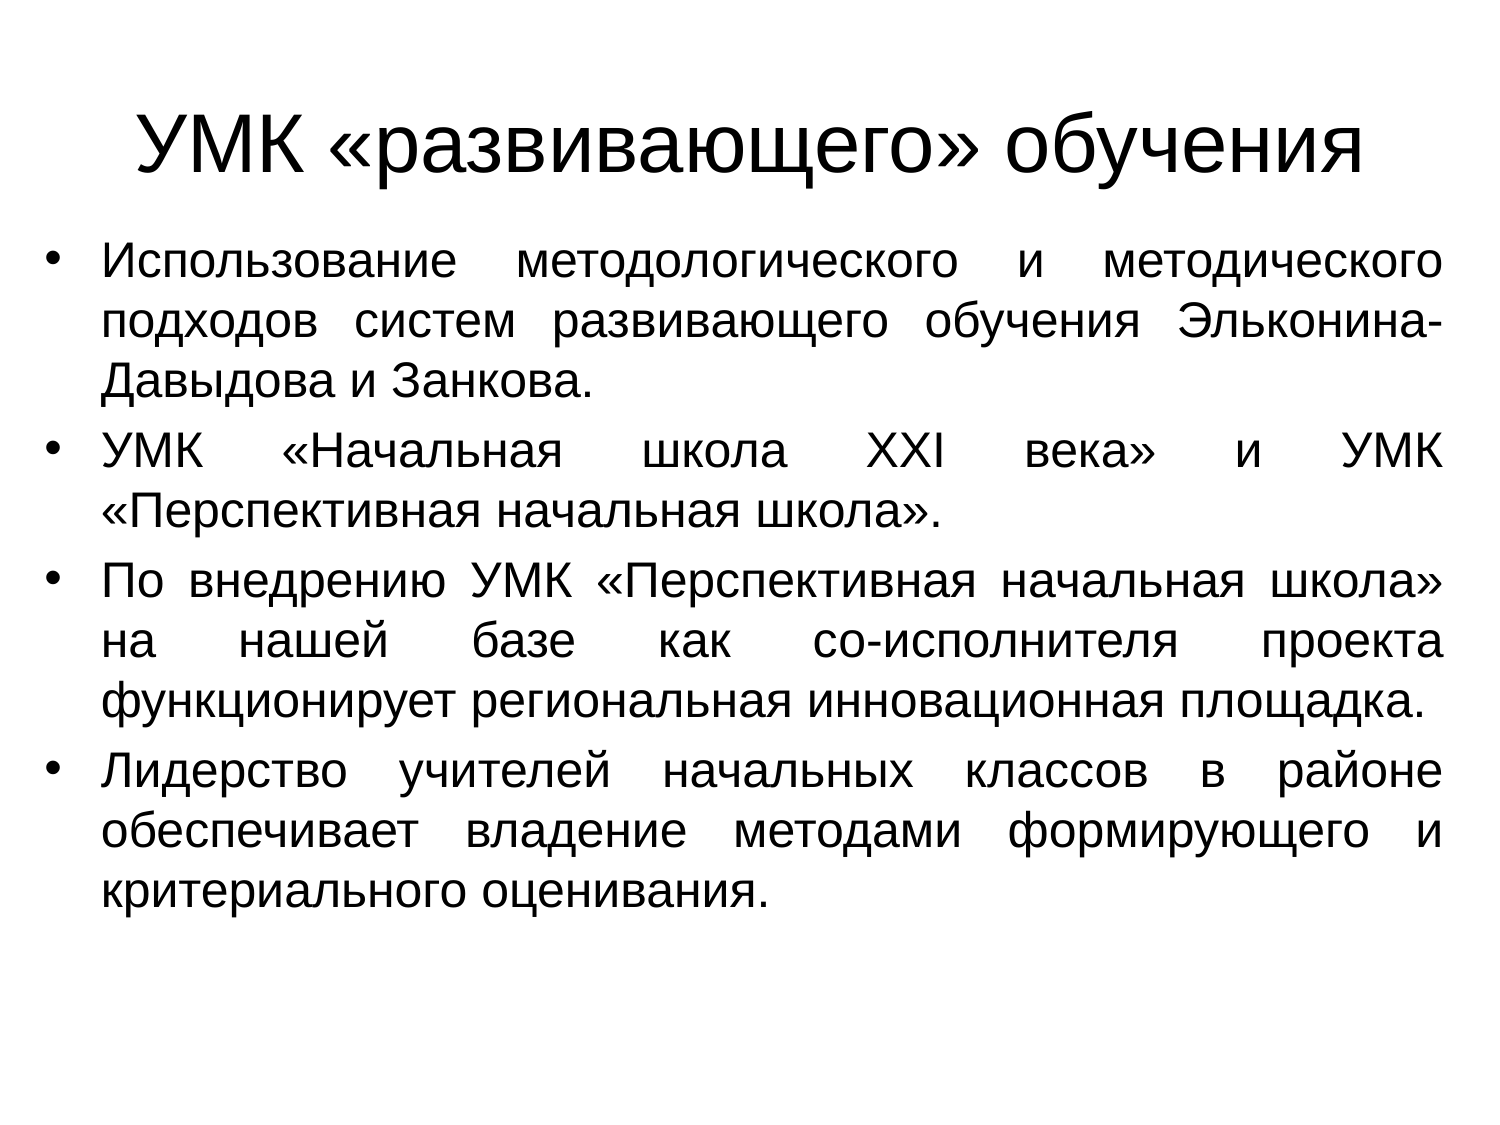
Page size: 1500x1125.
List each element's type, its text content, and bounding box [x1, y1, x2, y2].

list Использование методологического и методического подходов систем развивающего обучения Эльконина-Давыдова и Занкова. УМК «Начальная школа XXI века» и УМК «Перспективная начальная школа». По внедрению УМК «Перспективная начальная школа» на нашей базе как со-исполнителя проекта функционирует региональная инновационная площадка. Лидерство учителей начальных классов в районе обеспечивает владение методами формирующего и критериального оценивания. [29, 219, 1459, 963]
title УМК «развивающего» обучения [75, 45, 1425, 219]
